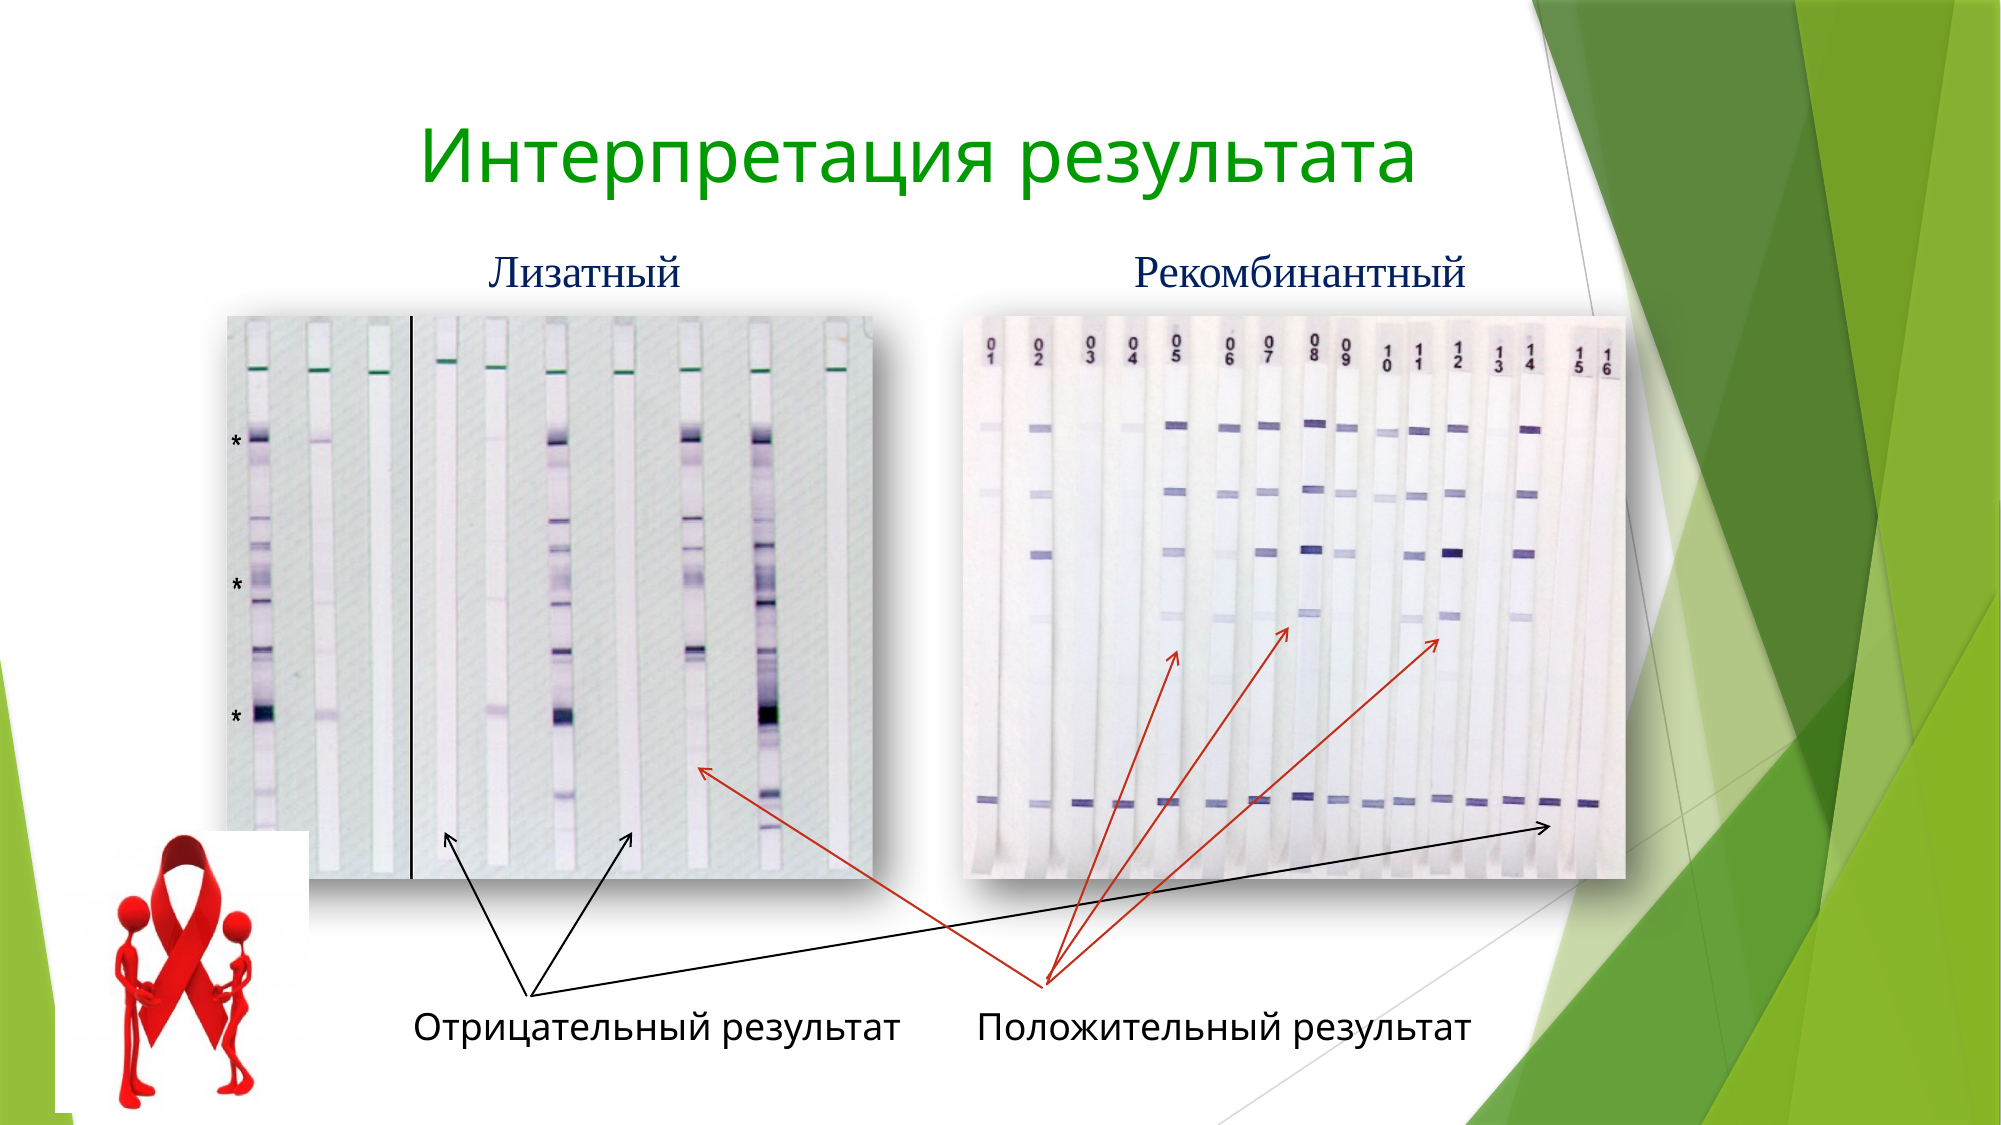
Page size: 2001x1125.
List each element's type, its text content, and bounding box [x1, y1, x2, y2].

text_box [1291, 638, 1441, 985]
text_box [530, 825, 705, 997]
picture [962, 315, 1627, 880]
text_box Интерпретация результата [399, 99, 1458, 238]
text_box Лизатный [474, 234, 696, 305]
picture [55, 315, 874, 1113]
text_box Положительный результат [961, 1005, 1488, 1056]
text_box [444, 831, 525, 997]
text_box Отрицательный результат [398, 996, 917, 1056]
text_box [1046, 626, 1290, 979]
text_box Рекомбинантный [1119, 234, 1482, 299]
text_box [696, 766, 1041, 989]
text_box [1035, 825, 1552, 997]
